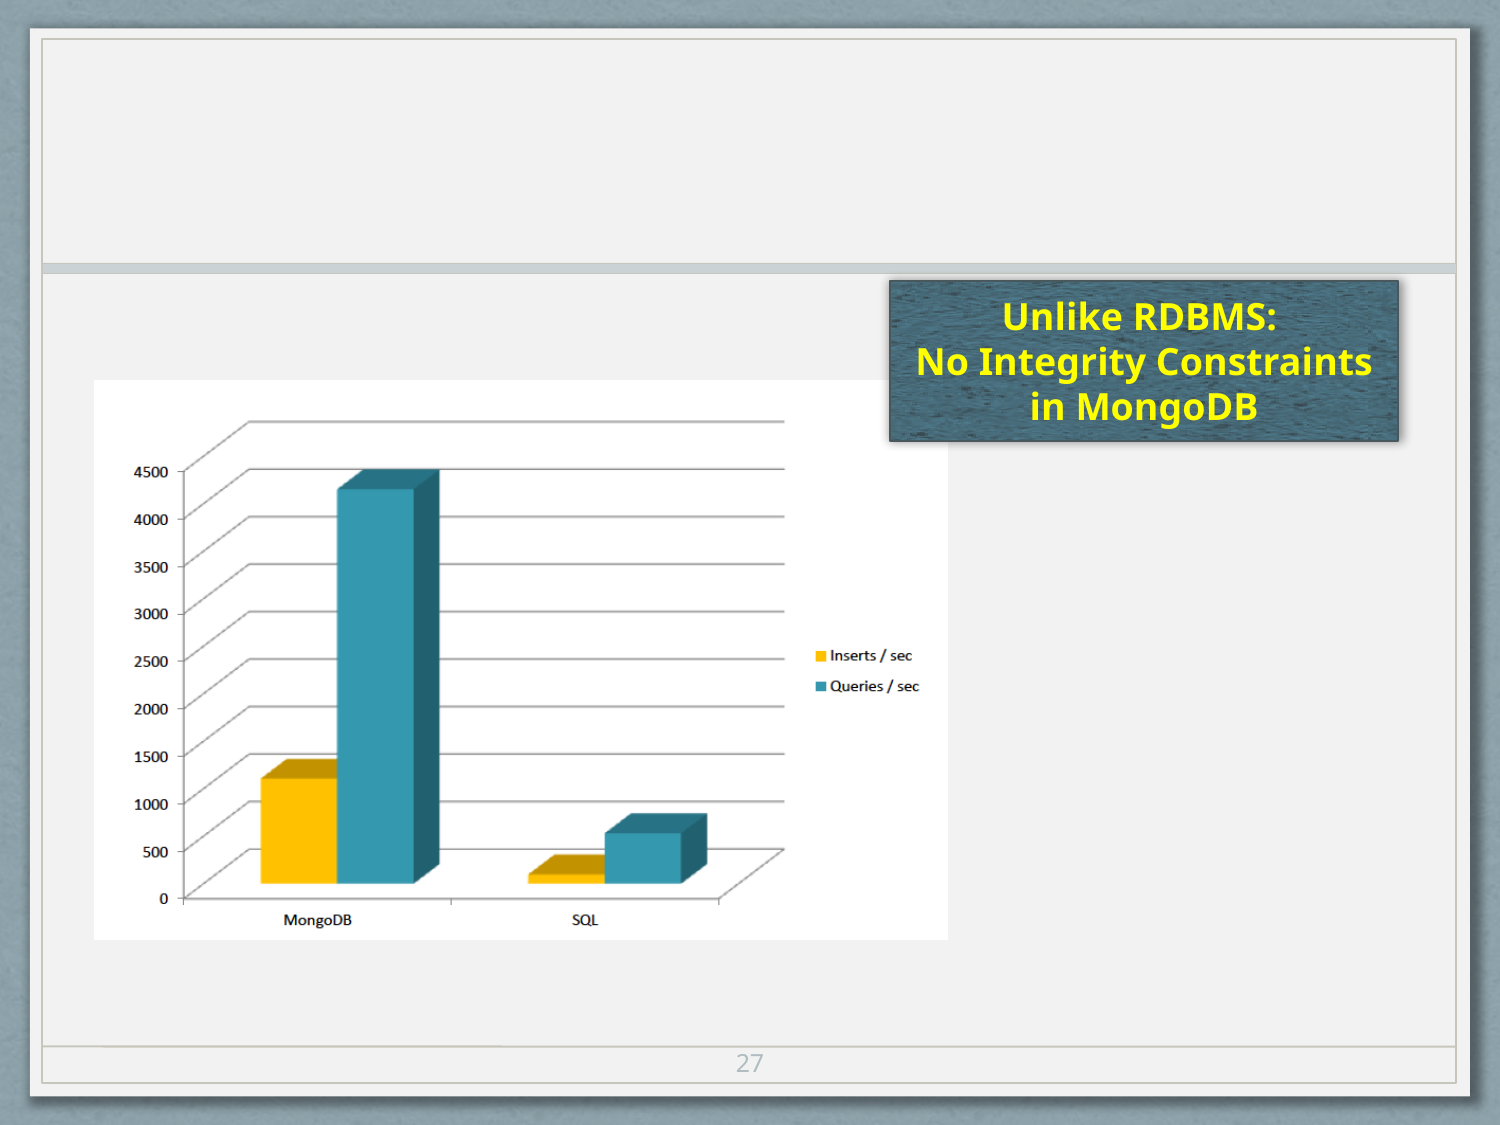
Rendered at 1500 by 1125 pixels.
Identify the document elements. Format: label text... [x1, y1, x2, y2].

slide_number 27 [687, 1042, 813, 1088]
text_box Unlike RDBMS: No Integrity Constraints in MongoDB [889, 280, 1399, 442]
picture [93, 379, 948, 941]
